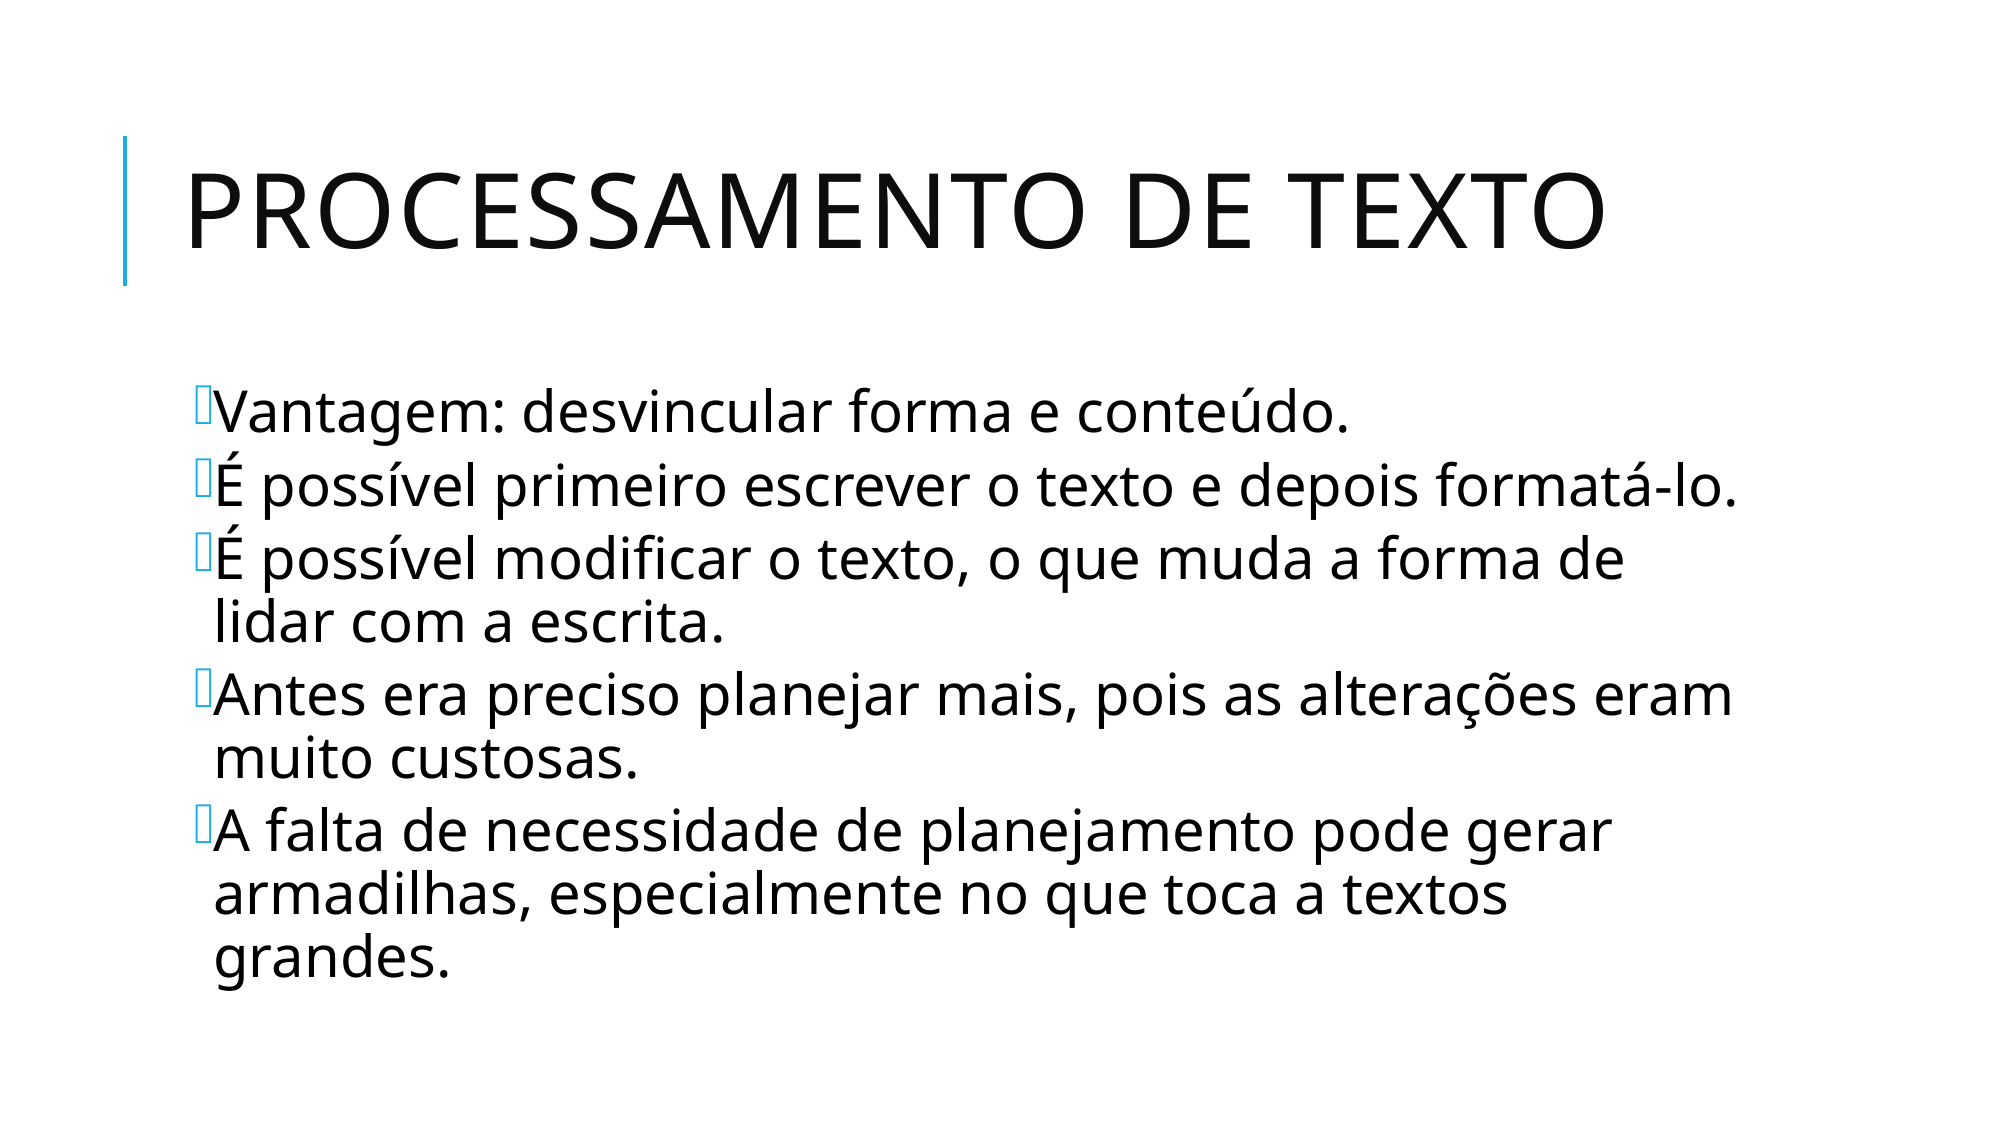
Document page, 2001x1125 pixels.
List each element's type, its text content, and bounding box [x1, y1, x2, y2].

list Vantagem: desvincular forma e conteúdo. É possível primeiro escrever o texto e depois formatá-lo. É possível modificar o texto, o que muda a forma de lidar com a escrita. Antes era preciso planejar mais, pois as alterações eram muito custosas. A falta de necessidade de planejamento pode gerar armadilhas, especialmente no que toca a textos grandes. [168, 375, 1763, 1035]
title Processamento de texto [168, 96, 1763, 342]
